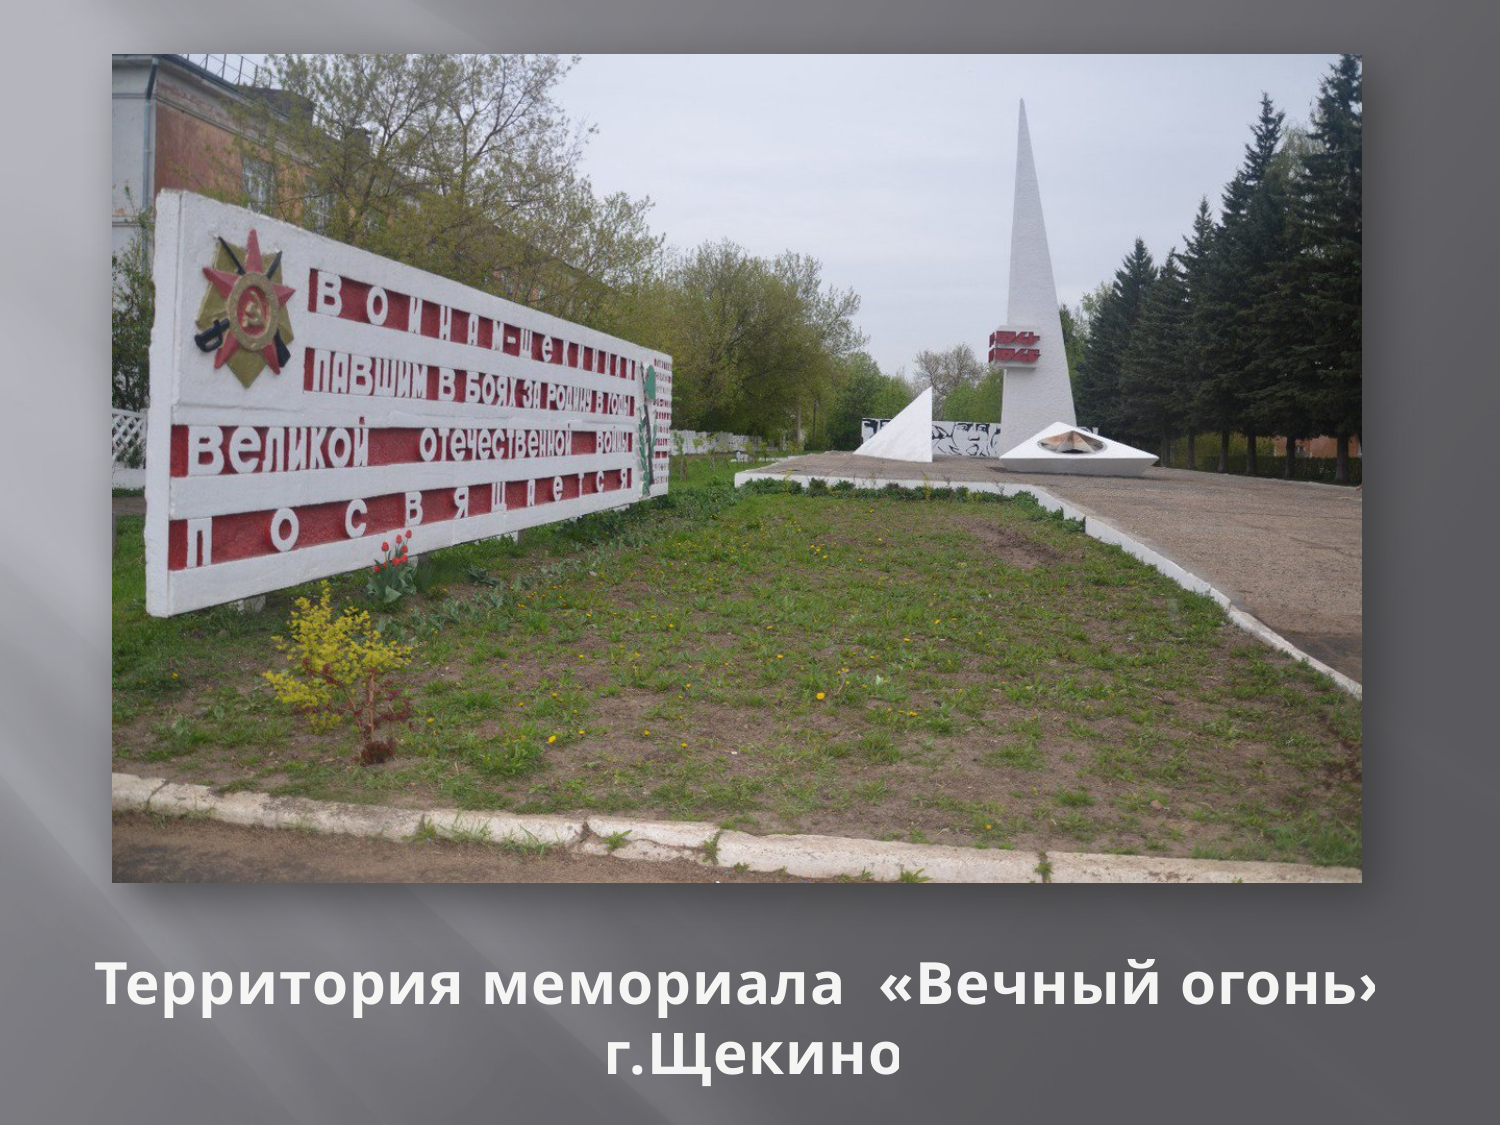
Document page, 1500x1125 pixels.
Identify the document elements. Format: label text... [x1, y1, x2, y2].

text_box Территория мемориала «Вечный огонь», г.Щекино [29, 939, 1479, 1094]
picture [111, 54, 1362, 883]
